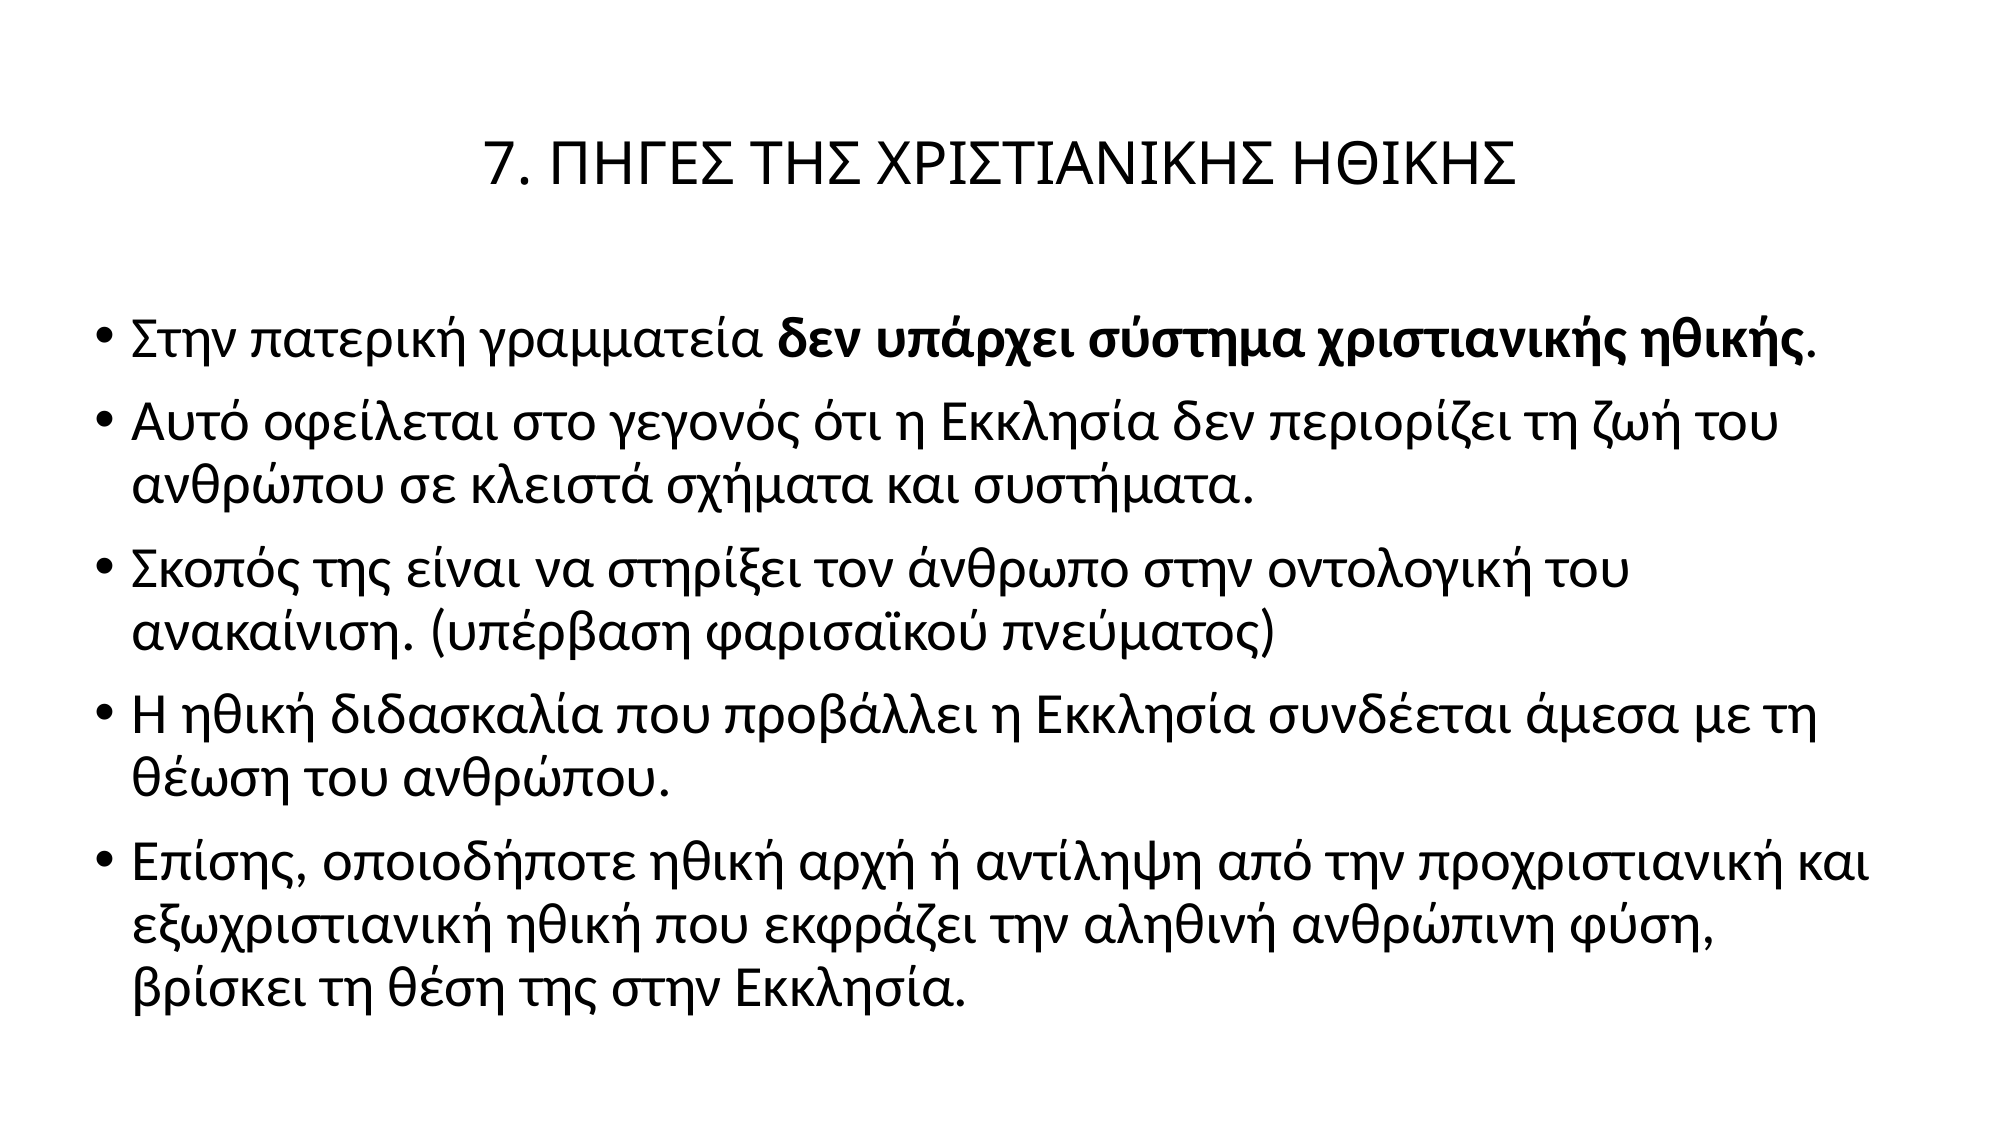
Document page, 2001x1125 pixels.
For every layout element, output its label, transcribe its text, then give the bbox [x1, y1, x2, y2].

list Στην πατερική γραμματεία δεν υπάρχει σύστημα χριστιανικής ηθικής. Αυτό οφείλεται στο γεγονός ότι η Εκκλησία δεν περιορίζει τη ζωή του ανθρώπου σε κλειστά σχήματα και συστήματα. Σκοπός της είναι να στηρίξει τον άνθρωπο στην οντολογική του ανακαίνιση. (υπέρβαση φαρισαϊκού πνεύματος) Η ηθική διδασκαλία που προβάλλει η Εκκλησία συνδέεται άμεσα με τη θέωση του ανθρώπου. Επίσης, οποιοδήποτε ηθική αρχή ή αντίληψη από την προχριστιανική και εξωχριστιανική ηθική που εκφράζει την αληθινή ανθρώπινη φύση, βρίσκει τη θέση της στην Εκκλησία. [79, 299, 1921, 1107]
title 7. ΠΗΓΕΣ ΤΗΣ ΧΡΙΣΤΙΑΝΙΚΗΣ ΗΘΙΚΗΣ [137, 59, 1863, 278]
